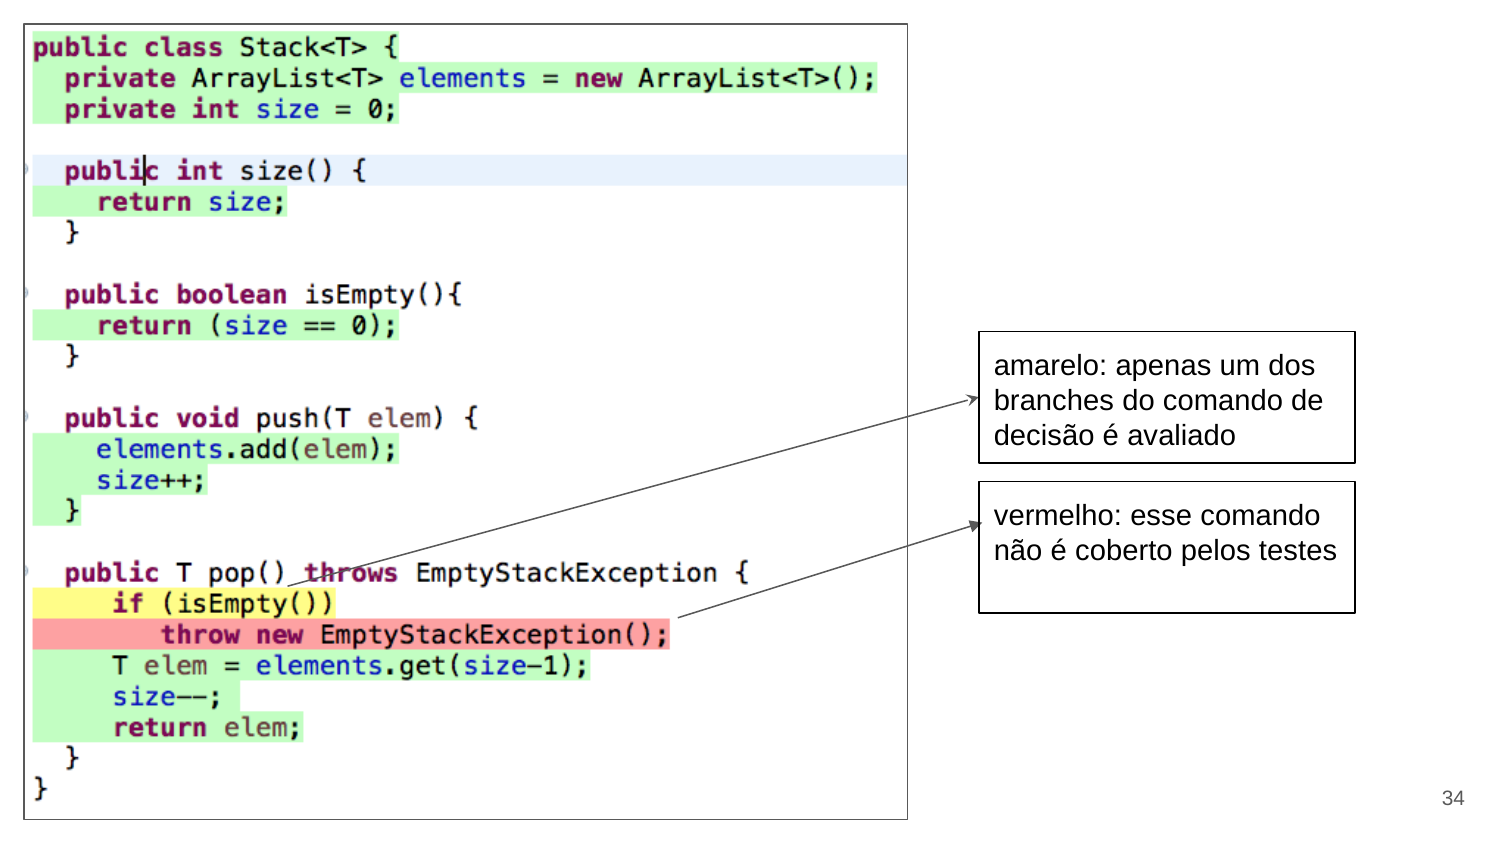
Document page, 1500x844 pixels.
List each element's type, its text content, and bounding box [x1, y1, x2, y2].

slide_number 34 [1389, 764, 1480, 830]
text_box vermelho: esse comando não é coberto pelos testes [984, 481, 1356, 613]
text_box amarelo: apenas um dos branches do comando de decisão é avaliado [978, 331, 1356, 463]
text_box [677, 522, 983, 618]
picture [24, 24, 908, 819]
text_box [287, 396, 979, 587]
